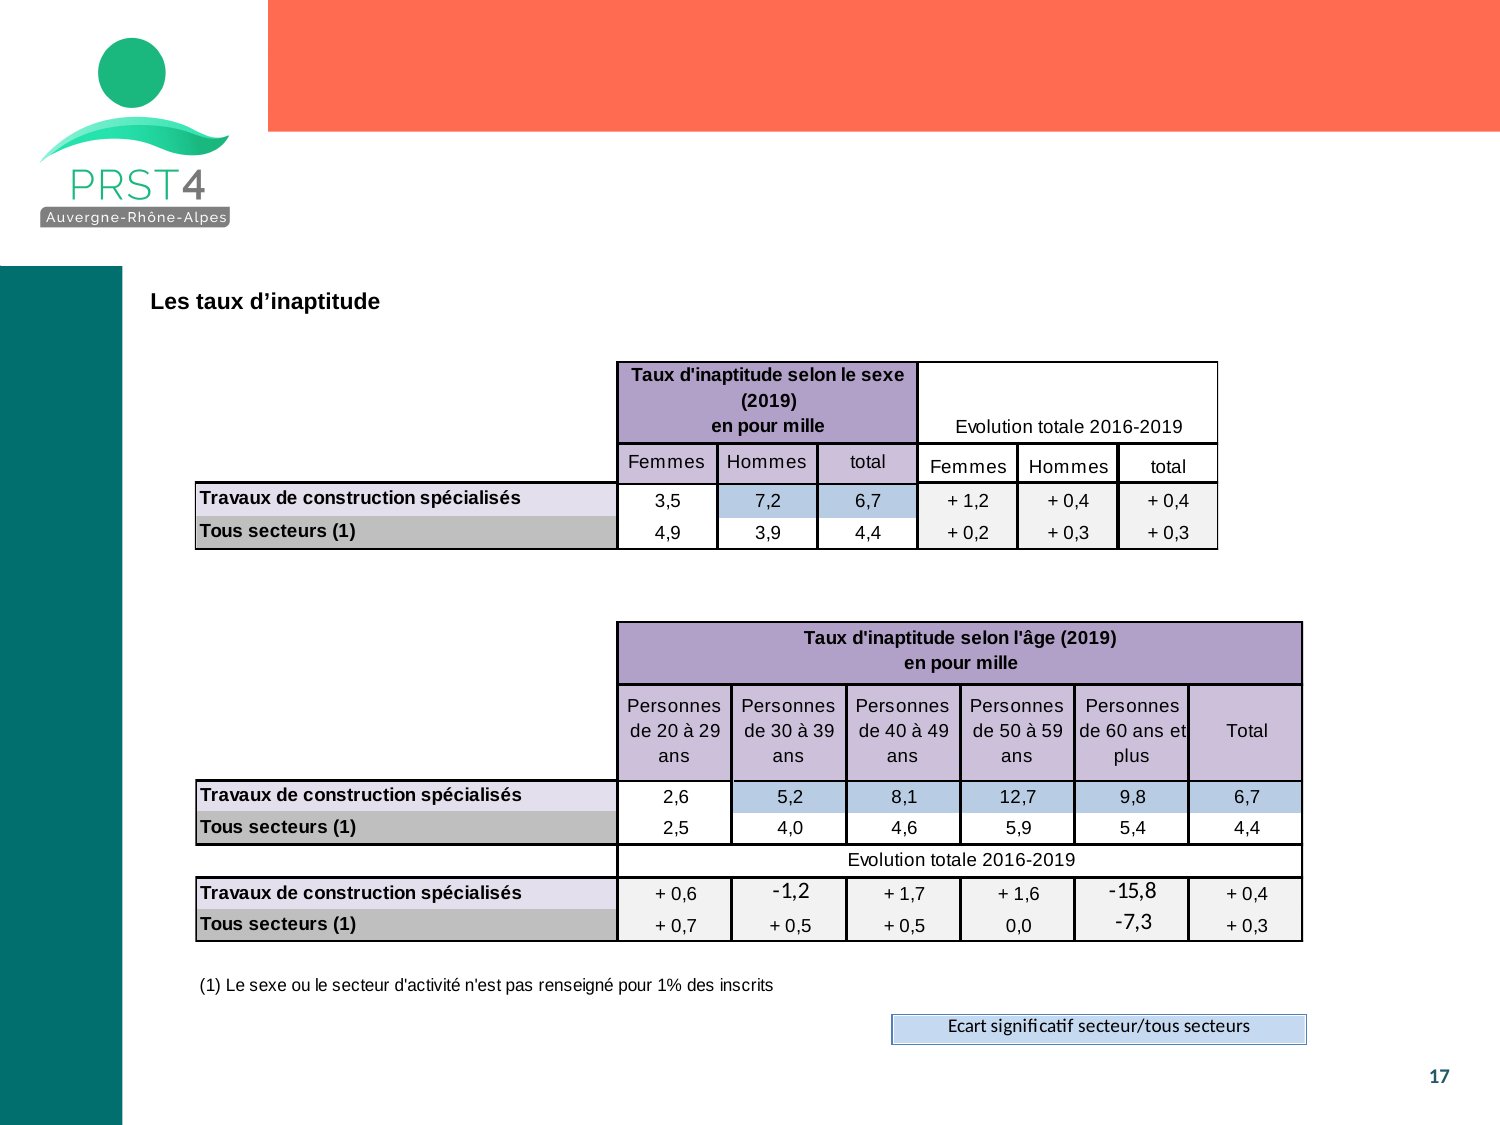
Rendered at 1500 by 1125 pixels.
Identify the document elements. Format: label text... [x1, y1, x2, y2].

picture [890, 1013, 1308, 1046]
text_box Les taux d’inaptitude [135, 278, 886, 322]
picture [1, 0, 268, 266]
picture [194, 361, 1221, 551]
picture [195, 621, 1305, 944]
picture [194, 973, 941, 1009]
